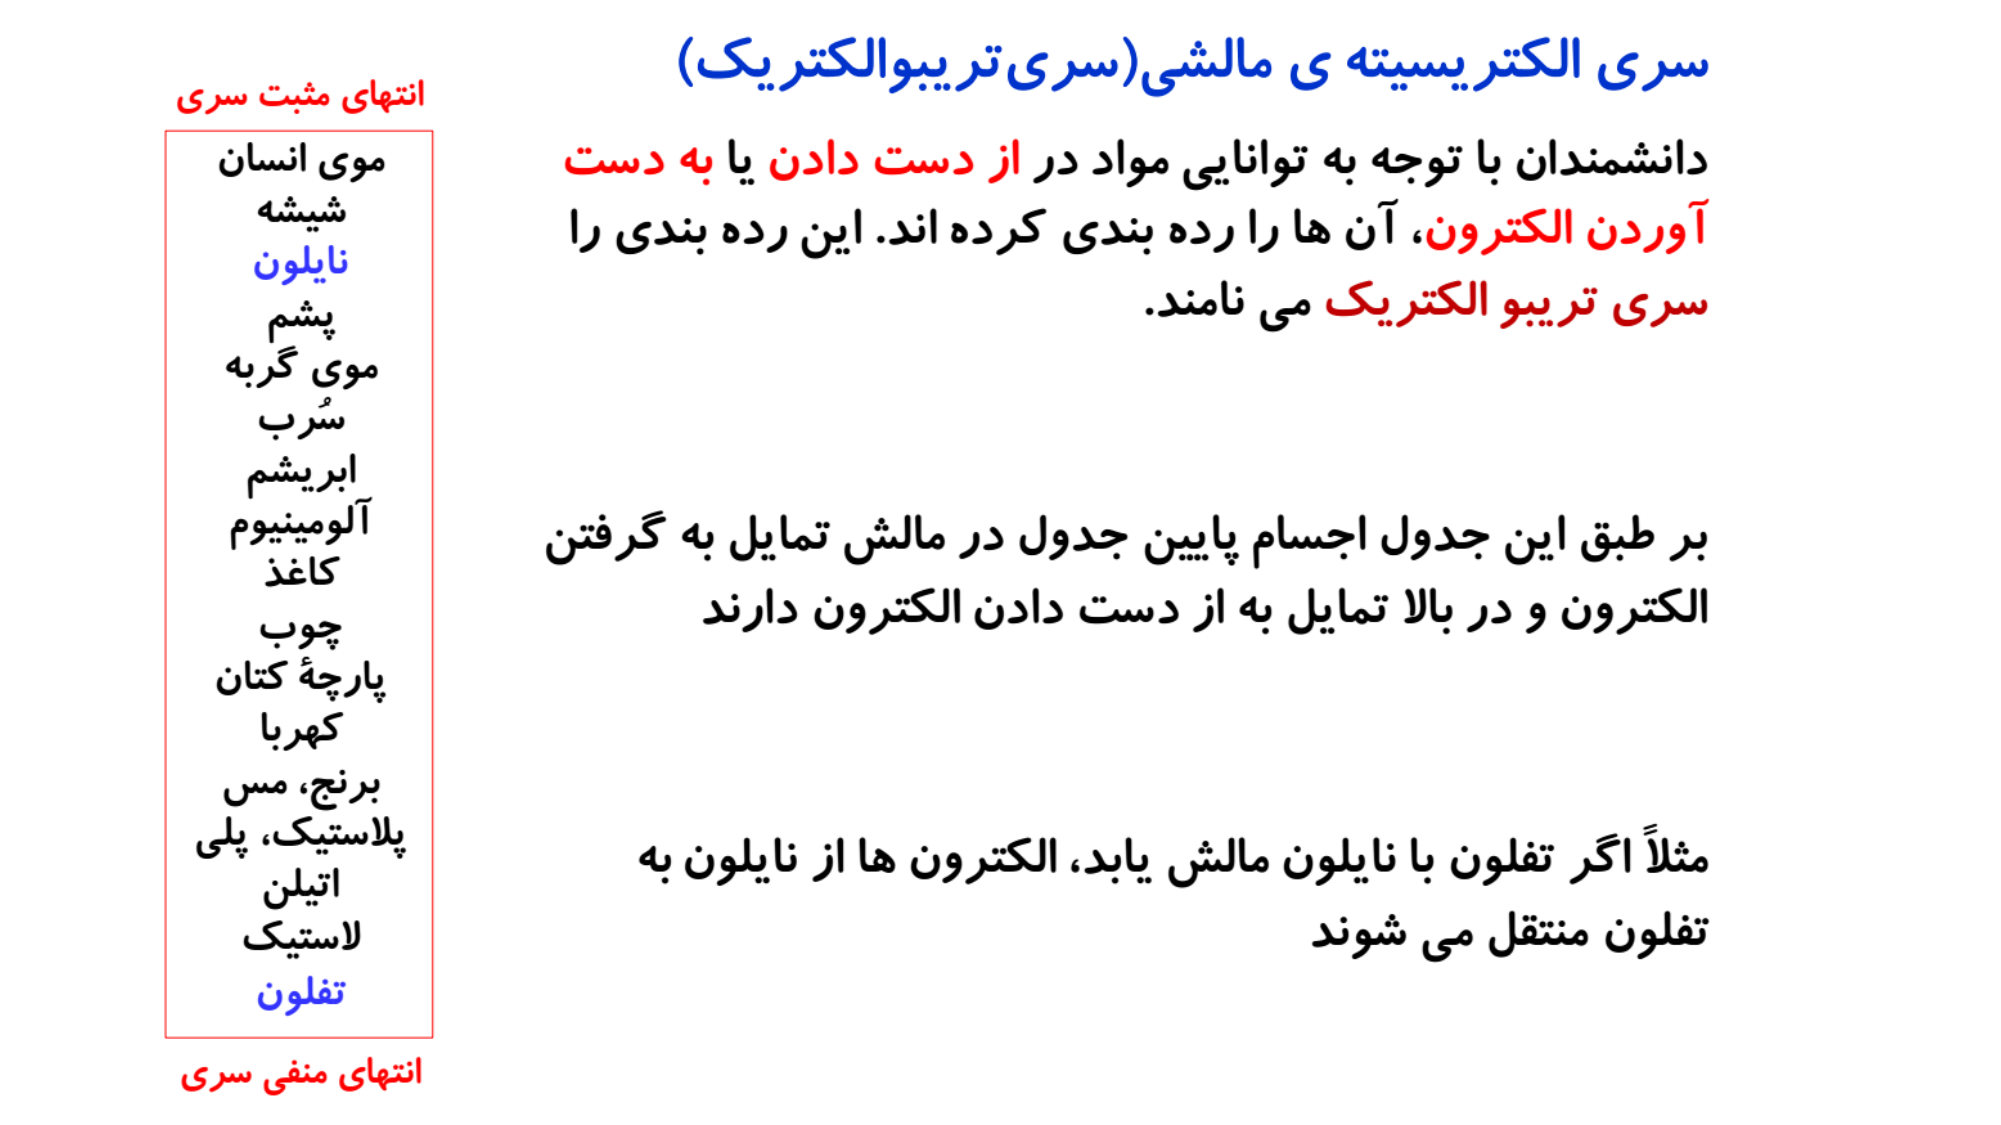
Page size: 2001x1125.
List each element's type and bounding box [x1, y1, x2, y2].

picture [122, 15, 1724, 1111]
